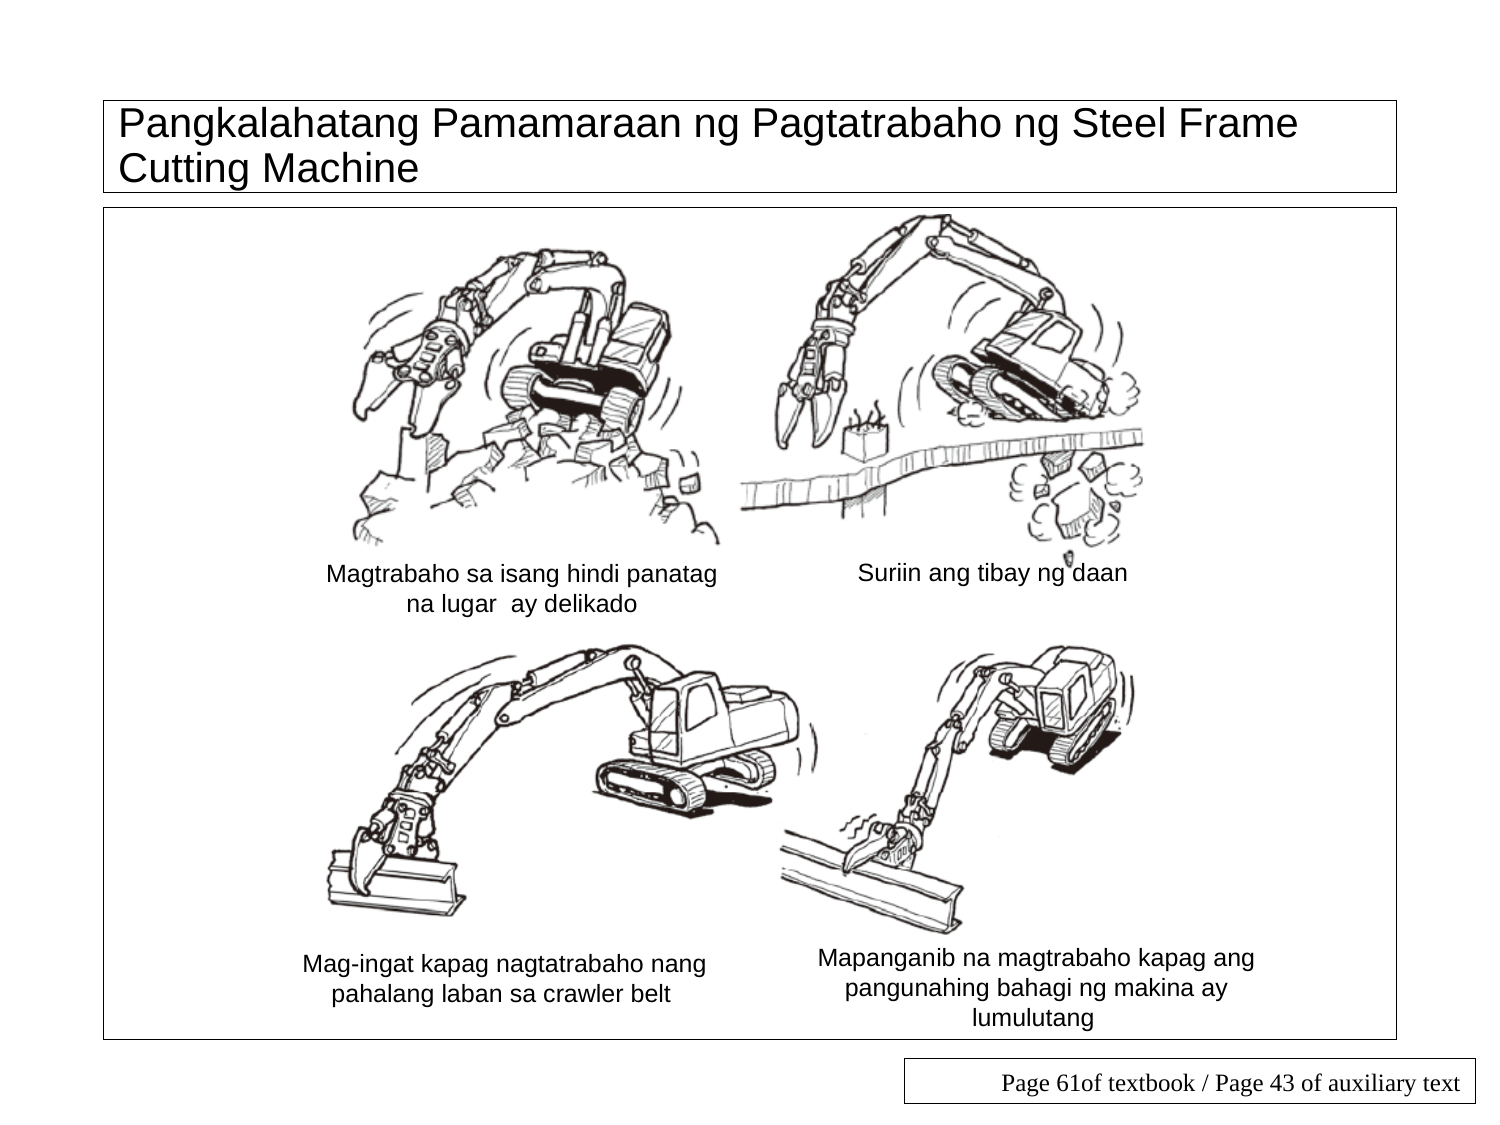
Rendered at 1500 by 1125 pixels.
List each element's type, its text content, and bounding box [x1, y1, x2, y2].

text_box Magtrabaho sa isang hindi panatag na lugar ay delikado [299, 592, 746, 625]
text_box Page 61of textbook / Page 43 of auxiliary text [904, 1058, 1476, 1104]
title Pangkalahatang Pamamaraan ng Pagtatrabaho ng Steel Frame Cutting Machine [103, 100, 1397, 193]
text_box Mag-ingat kapag nagtatrabaho nang pahalang laban sa crawler belt [279, 940, 731, 1015]
text_box [103, 207, 1397, 1040]
picture [298, 625, 1146, 948]
text_box Mapanganib na magtrabaho kapag ang pangunahing bahagi ng makina ay lumulutang [777, 933, 1297, 1039]
picture [298, 214, 1225, 592]
